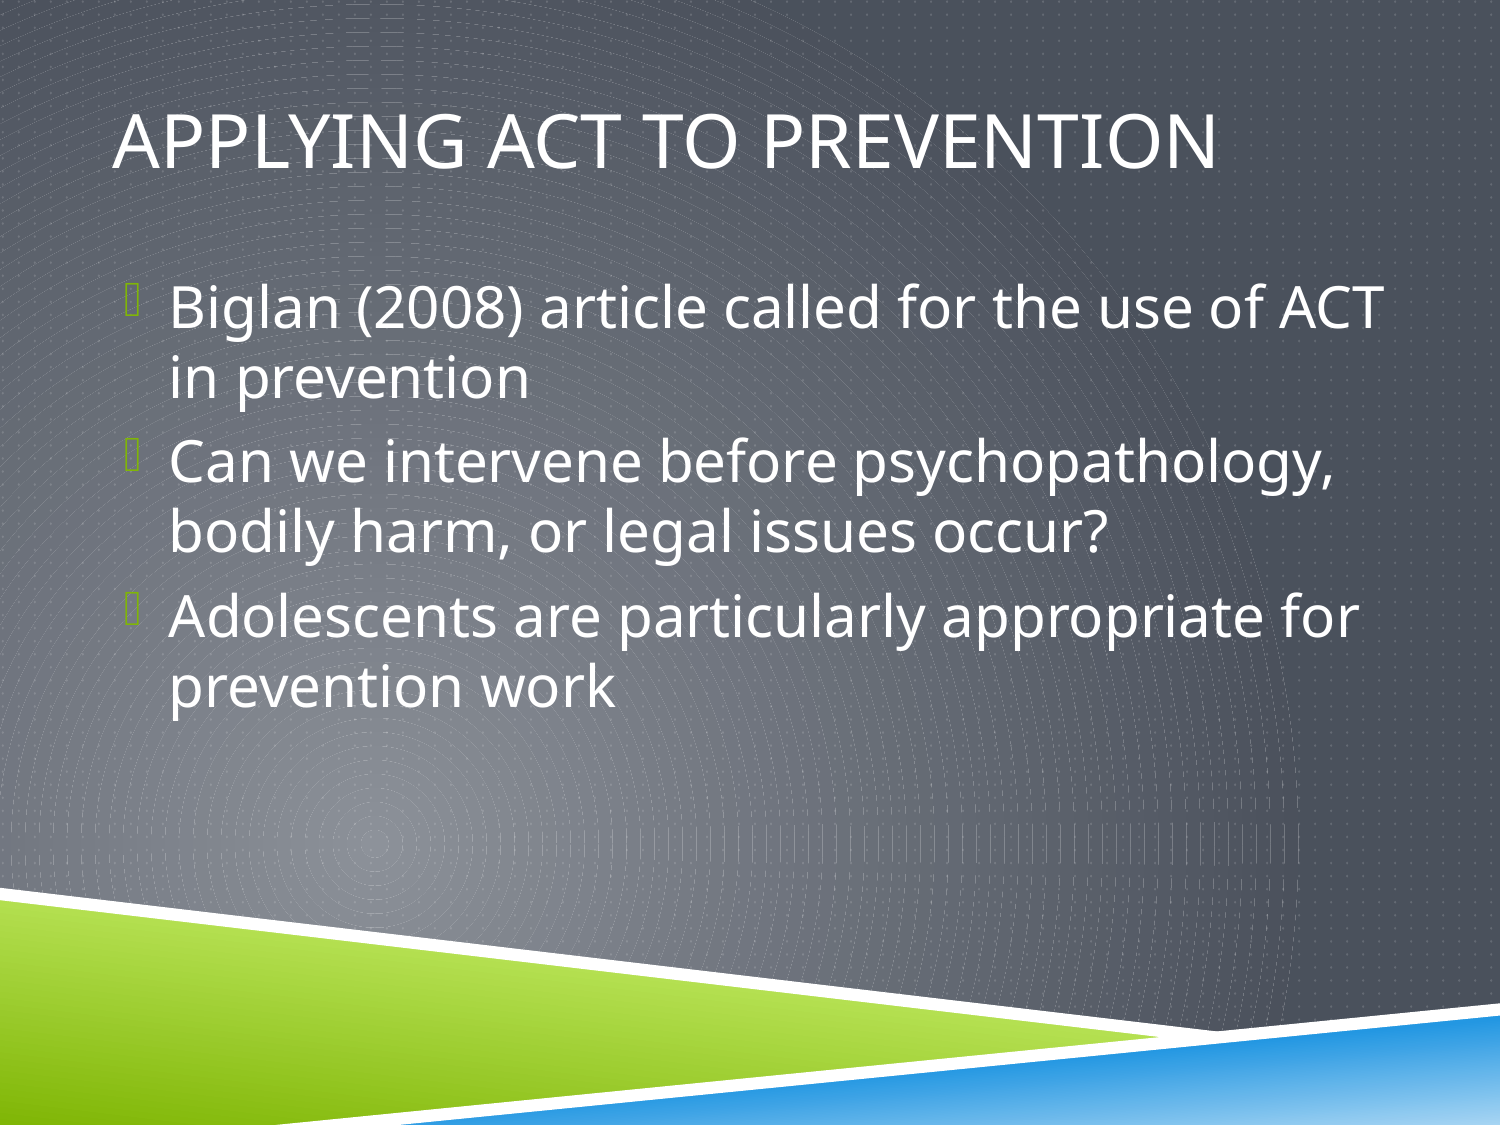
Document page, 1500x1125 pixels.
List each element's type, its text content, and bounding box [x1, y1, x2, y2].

title Applying ACT to prevention [112, 45, 1388, 233]
list Biglan (2008) article called for the use of ACT in prevention Can we intervene before psychopathology, bodily harm, or legal issues occur? Adolescents are particularly appropriate for prevention work [112, 262, 1388, 875]
